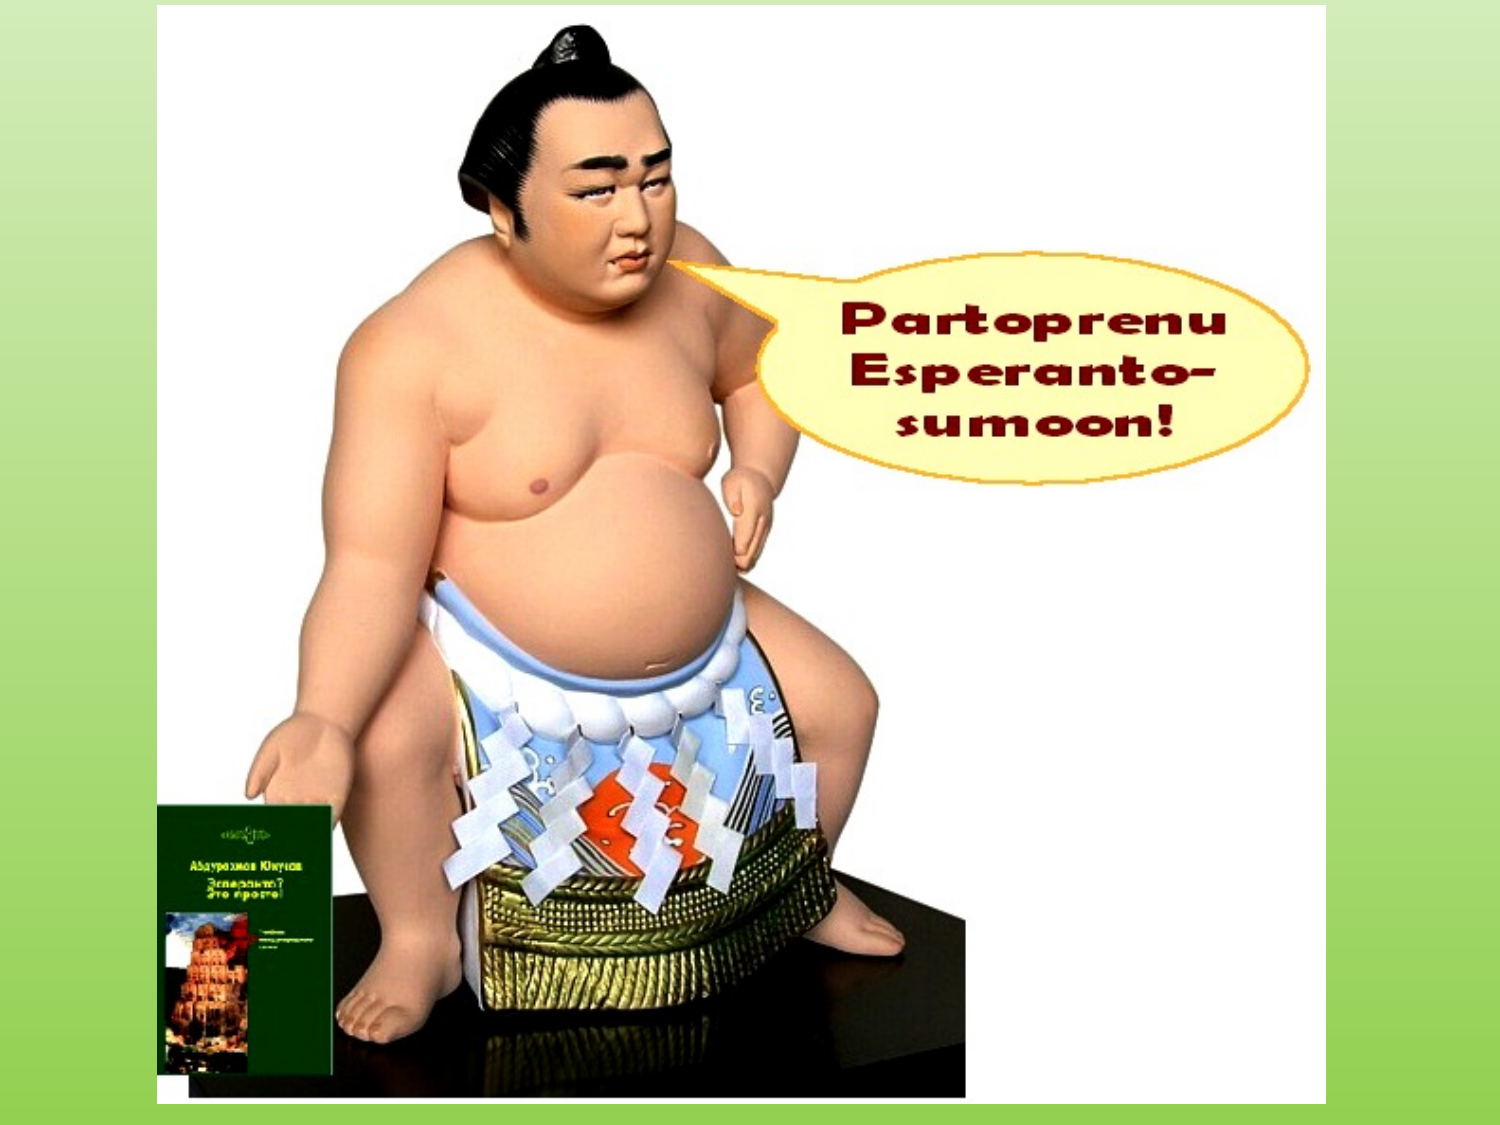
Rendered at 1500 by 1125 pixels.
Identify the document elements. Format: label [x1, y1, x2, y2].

picture [157, 4, 1327, 1104]
